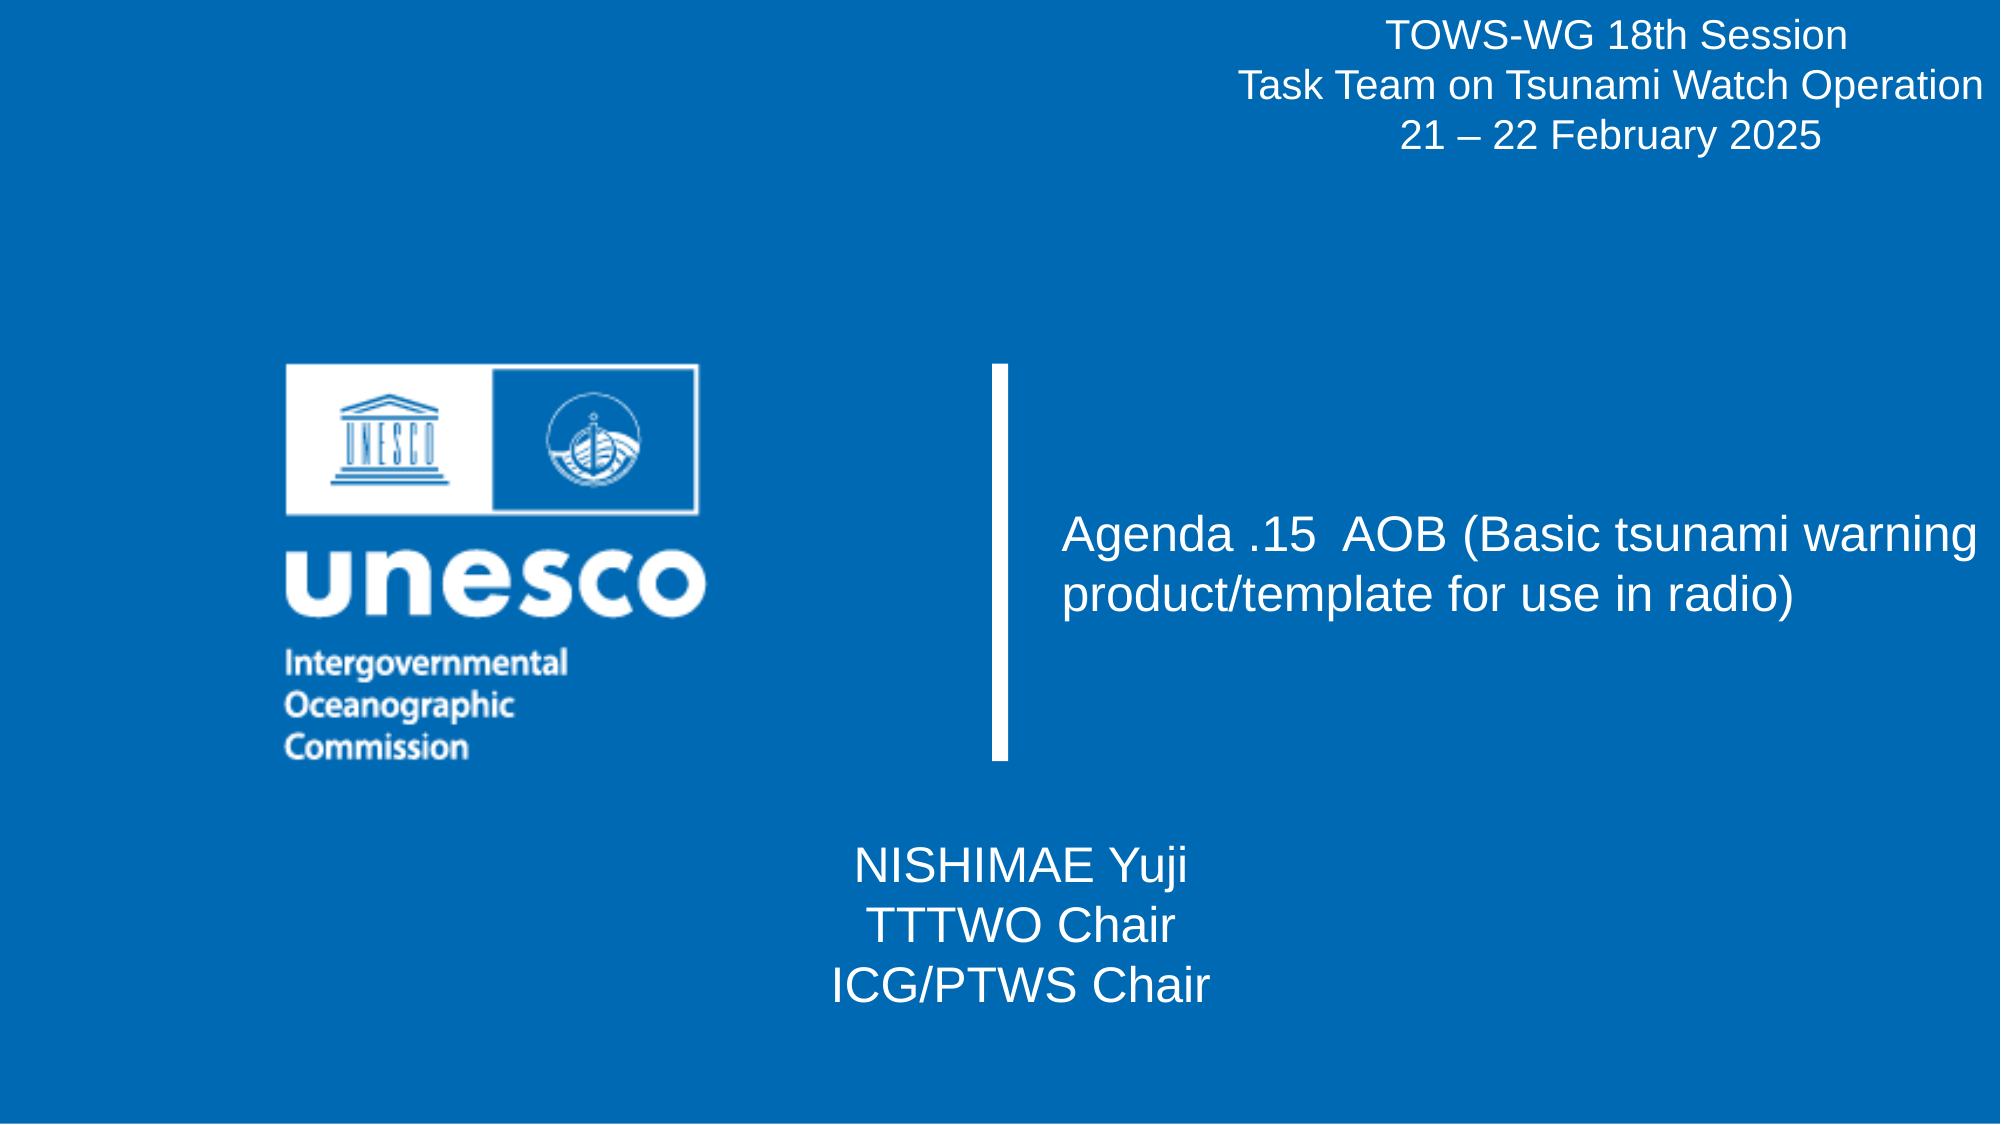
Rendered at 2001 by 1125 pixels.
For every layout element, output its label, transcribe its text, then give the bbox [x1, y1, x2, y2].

text_box TOWS-WG 18th Session Task Team on Tsunami Watch Operation 21 – 22 February 2025 [1222, 0, 2000, 165]
picture [254, 332, 734, 793]
text_box Agenda .15 AOB (Basic tsunami warning product/template for use in radio) [1046, 494, 2000, 689]
subtitle NISHIMAE Yuji TTTWO Chair ICG/PTWS Chair [728, 825, 1313, 1098]
